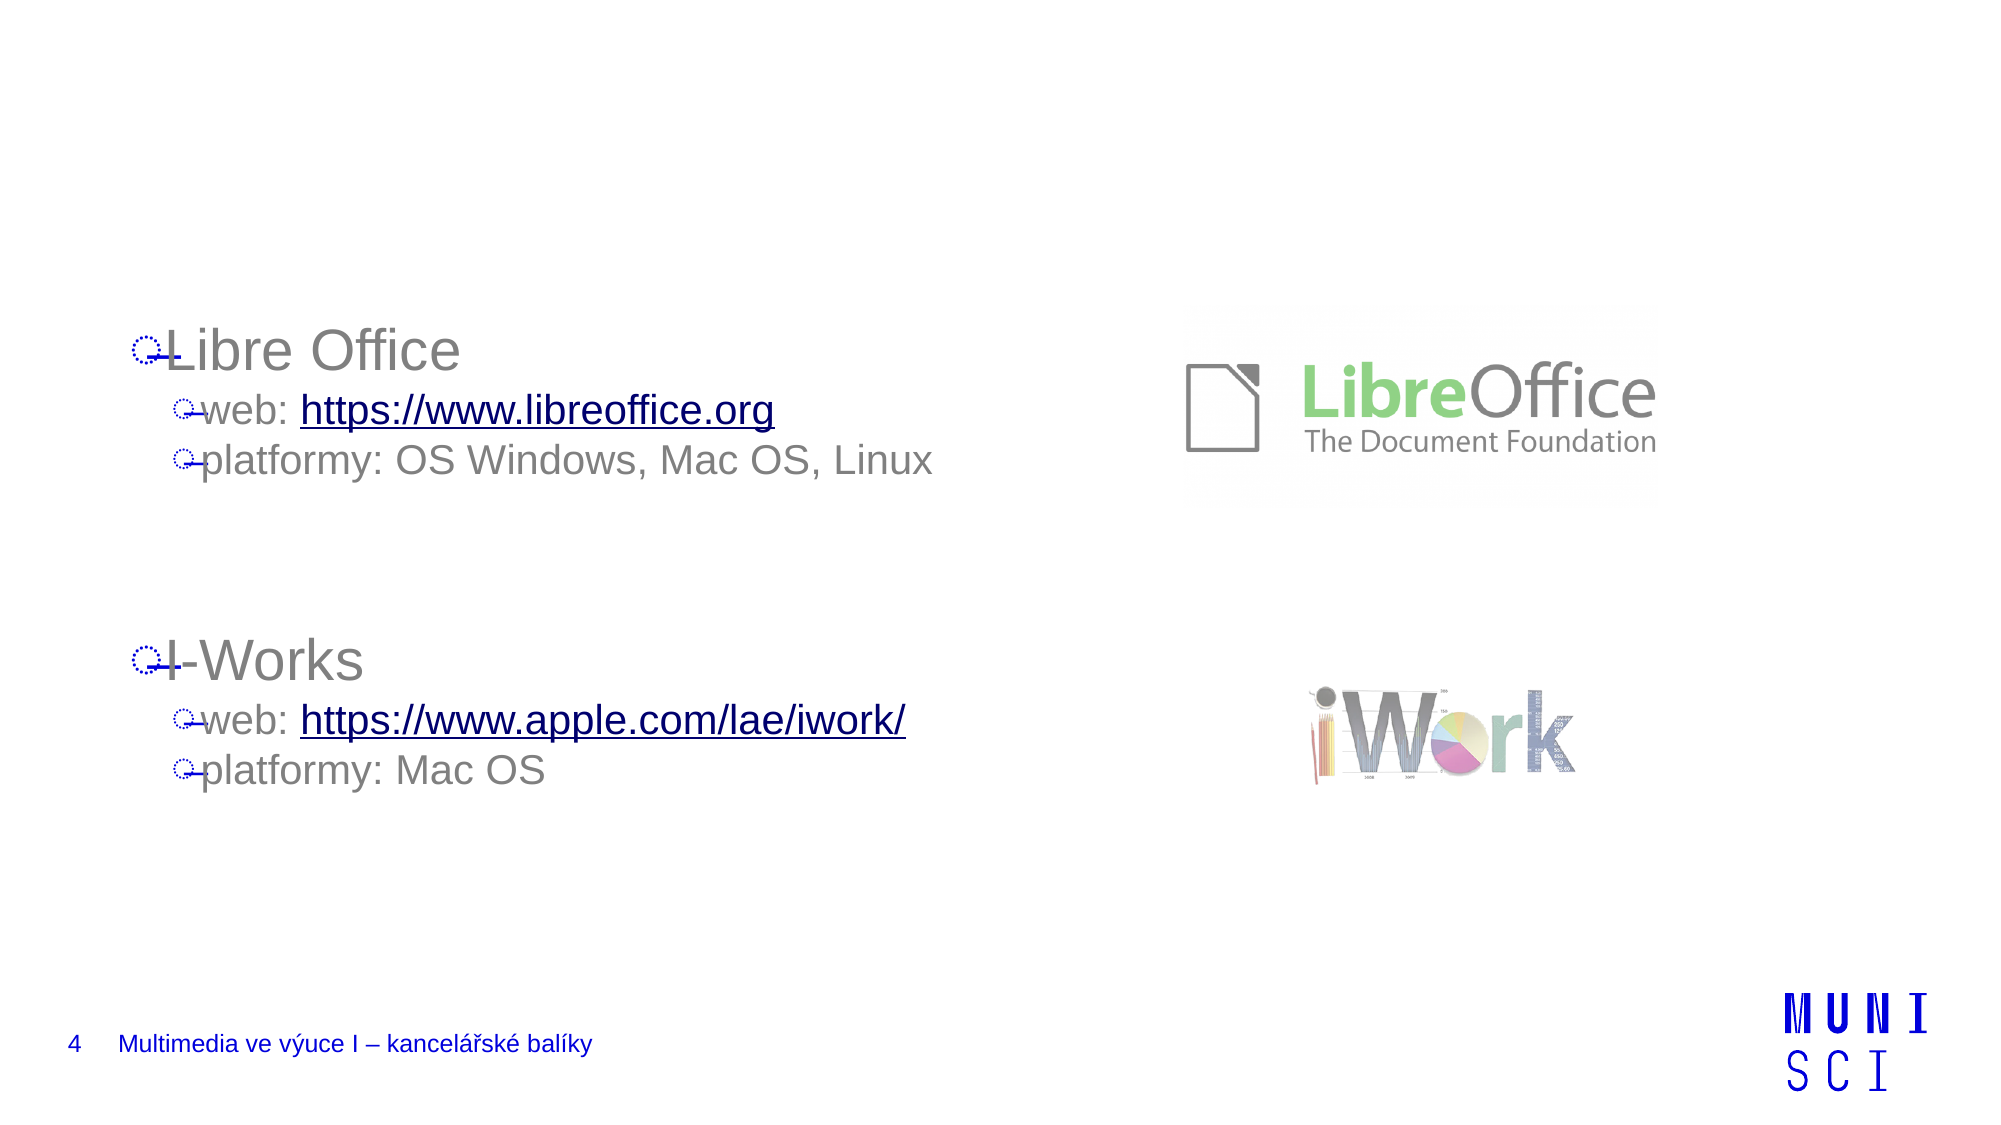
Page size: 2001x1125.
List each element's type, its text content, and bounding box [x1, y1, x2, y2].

picture [1183, 304, 1658, 508]
slide_number 4 [67, 1021, 110, 1063]
footer Multimedia ve výuce I – kancelářské balíky [118, 1021, 1418, 1063]
list Libre Office web: https://www.libreoffice.org platformy: OS Windows, Mac OS, Linux I-Works web: https://www.apple.com/lae/iwork/ platformy: Mac OS [118, 277, 1883, 957]
picture [1145, 622, 1738, 848]
